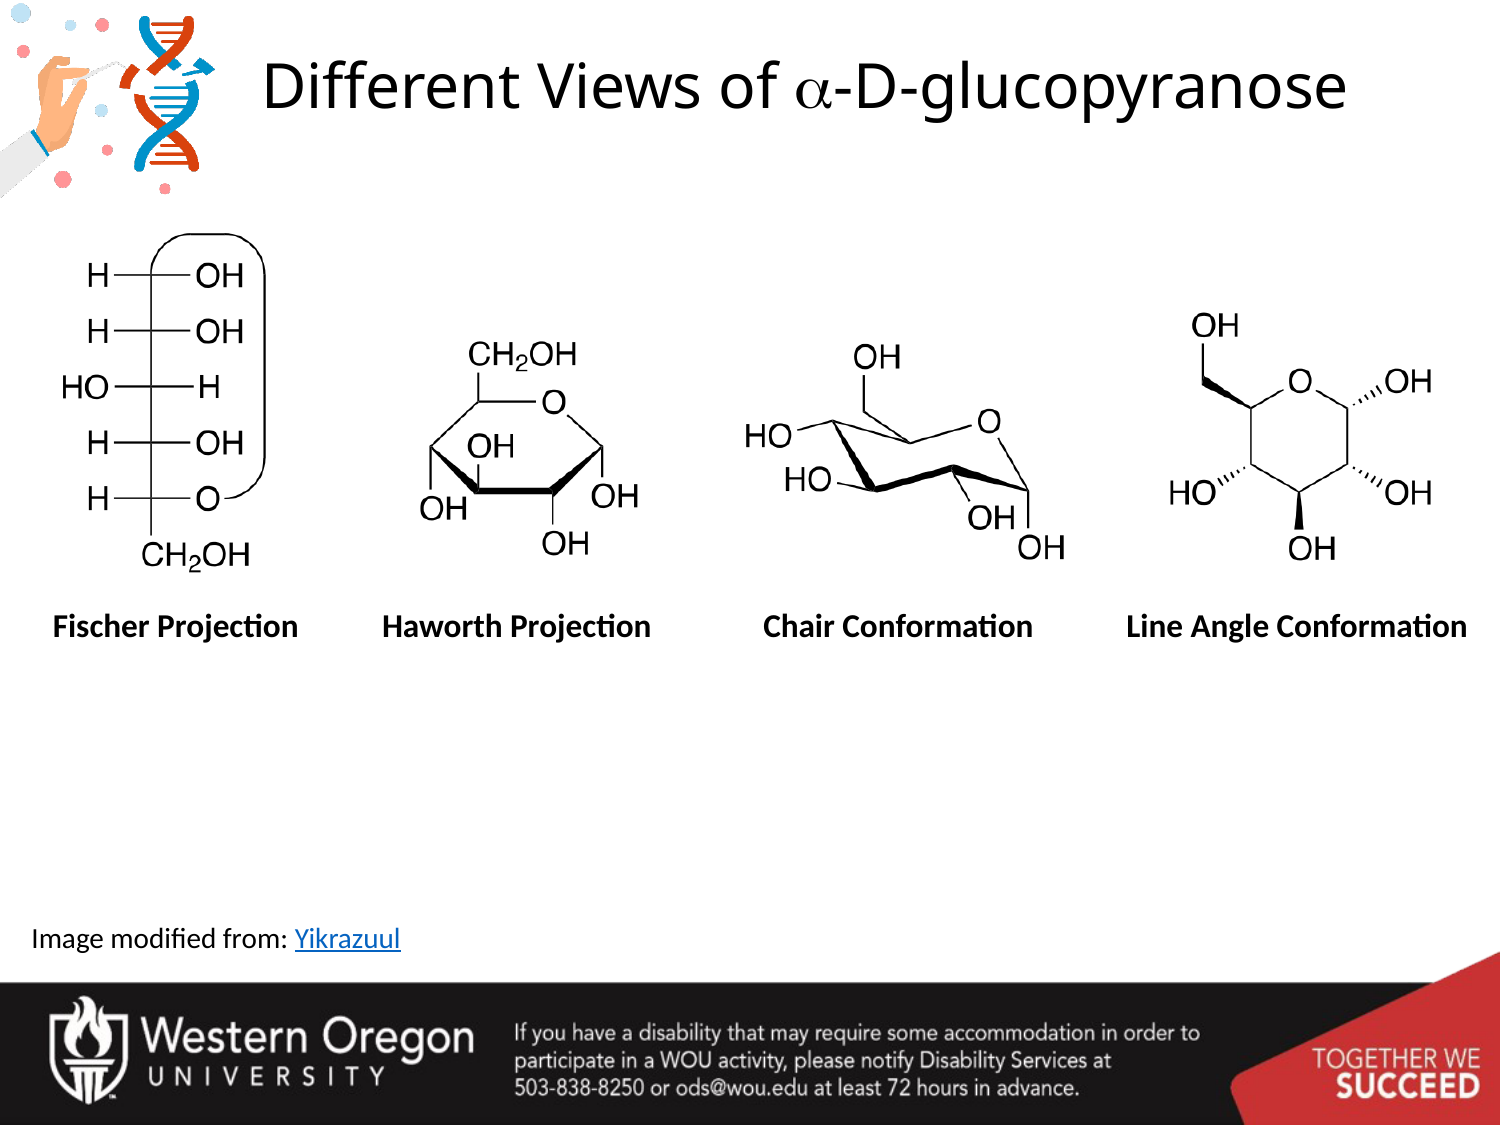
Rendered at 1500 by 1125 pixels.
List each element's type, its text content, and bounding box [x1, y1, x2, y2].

text_box Chair Conformation [748, 597, 1049, 652]
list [52, 222, 1441, 580]
text_box Line Angle Conformation [1111, 597, 1484, 652]
picture [0, 3, 215, 198]
picture [0, 946, 1500, 1125]
text_box Haworth Projection [367, 597, 668, 652]
text_box Fischer Projection [38, 597, 315, 652]
text_box Image modified from: Yikrazuul [16, 911, 416, 962]
title Different Views of a-D-glucopyranose [246, 24, 1441, 153]
